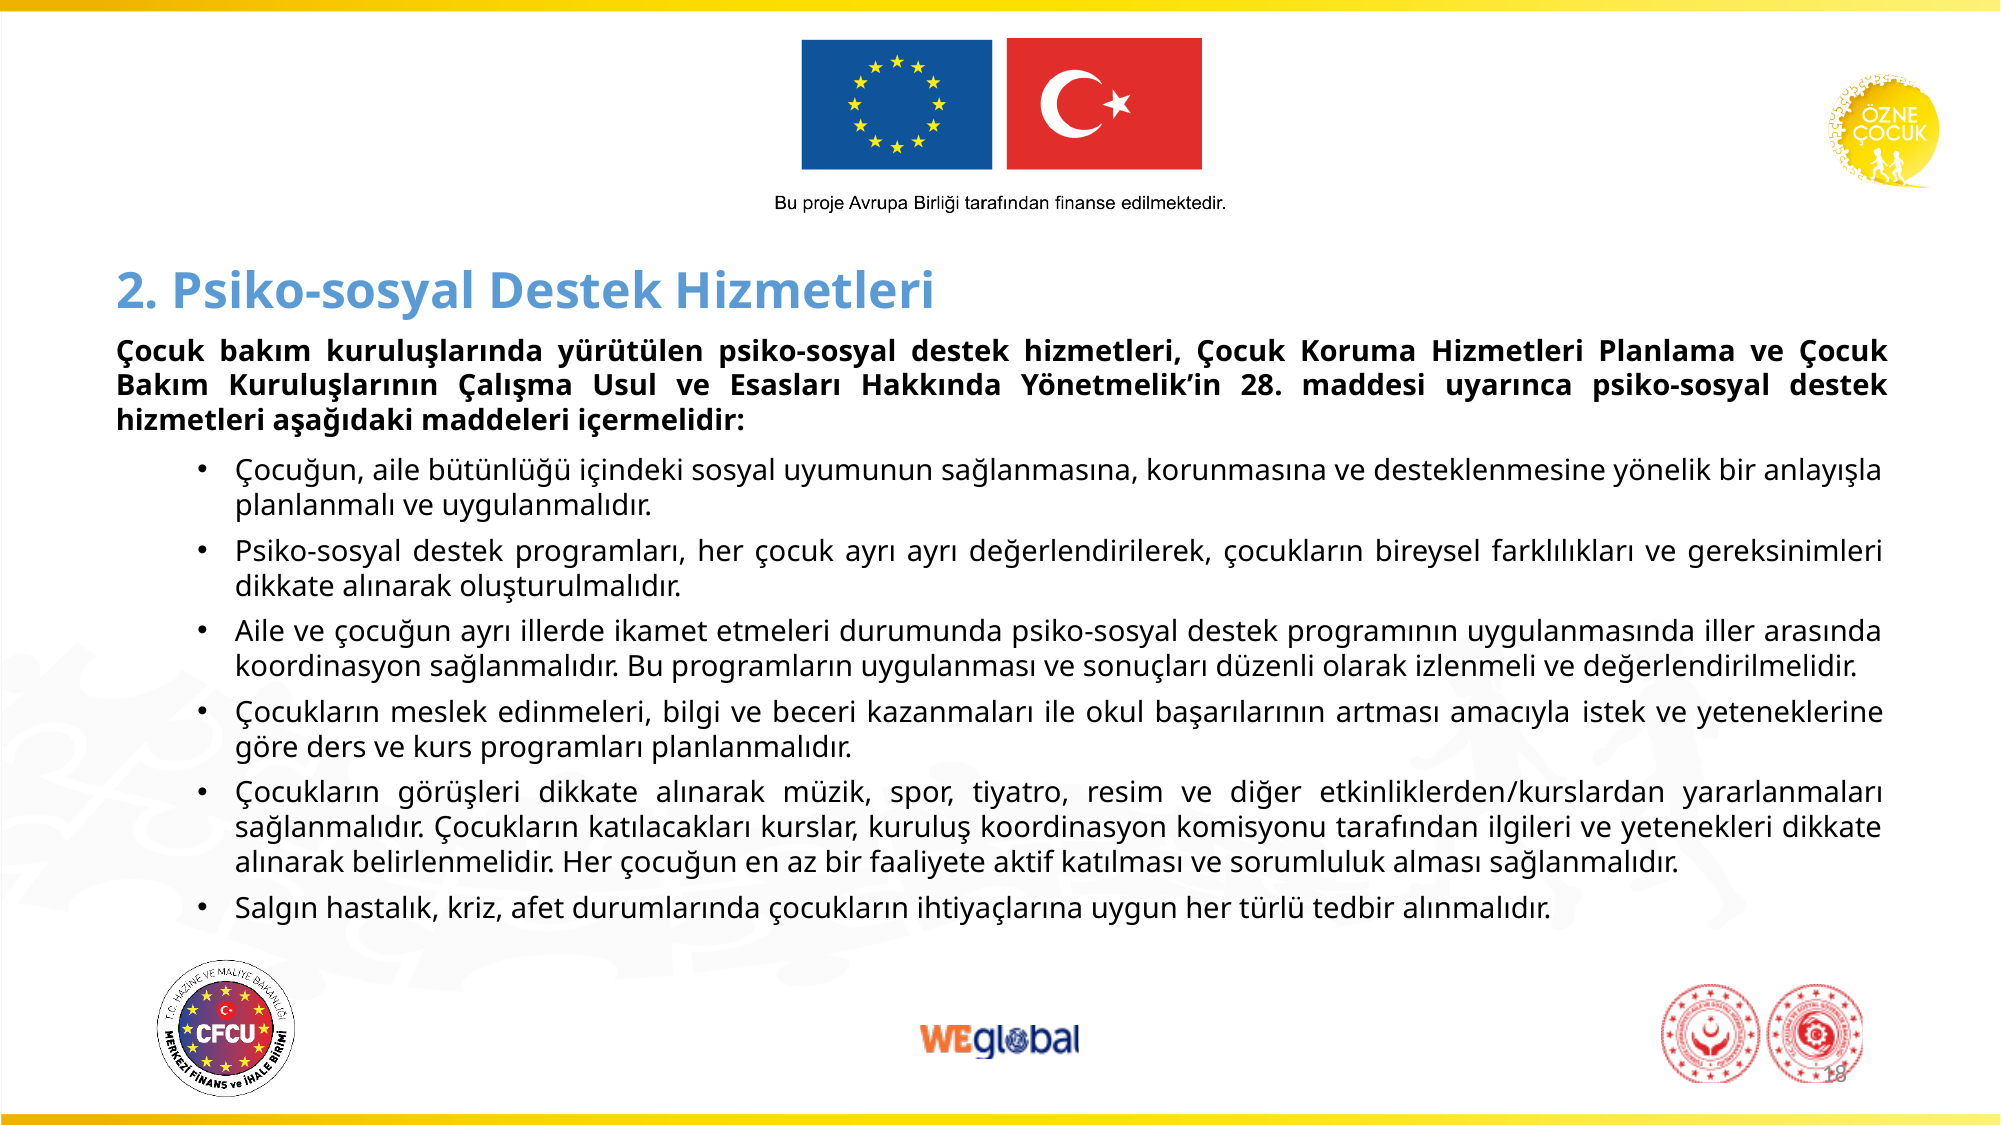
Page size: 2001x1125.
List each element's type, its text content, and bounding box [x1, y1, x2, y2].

picture [0, 0, 2001, 1125]
slide_number 18 [1412, 1042, 1863, 1103]
text_box Çocuk bakım kuruluşlarında yürütülen psiko-sosyal destek hizmetleri, Çocuk Koruma Hizmetleri Planlama ve Çocuk Bakım Kuruluşlarının Çalışma Usul ve Esasları Hakkında Yönetmelik’in 28. maddesi uyarınca psiko-sosyal destek hizmetleri aşağıdaki maddeleri içermelidir: [101, 324, 1905, 444]
title 2. Psiko-sosyal Destek Hizmetleri [101, 207, 1827, 324]
list Çocuğun, aile bütünlüğü içindeki sosyal uyumunun sağlanmasına, korunmasına ve desteklenmesine yönelik bir anlayışla planlanmalı ve uygulanmalıdır. Psiko-sosyal destek programları, her çocuk ayrı ayrı değerlendirilerek, çocukların bireysel farklılıkları ve gereksinimleri dikkate alınarak oluşturulmalıdır. Aile ve çocuğun ayrı illerde ikamet etmeleri durumunda psiko-sosyal destek programının uygulanmasında iller arasında koordinasyon sağlanmalıdır. Bu programların uygulanması ve sonuçları düzenli olarak izlenmeli ve değerlendirilmelidir. Çocukların meslek edinmeleri, bilgi ve beceri kazanmaları ile okul başarılarının artması amacıyla istek ve yeteneklerine göre ders ve kurs programları planlanmalıdır. Çocukların görüşleri dikkate alınarak müzik, spor, tiyatro, resim ve diğer etkinliklerden/kurslardan yararlanmaları sağlanmalıdır. Çocukların katılacakları kurslar, kuruluş koordinasyon komisyonu tarafından ilgileri ve yetenekleri dikkate alınarak belirlenmelidir. Her çocuğun en az bir faaliyete aktif katılması ve sorumluluk alması sağlanmalıdır. Salgın hastalık, kriz, afet durumlarında çocukların ihtiyaçlarına uygun her türlü tedbir alınmalıdır. [107, 444, 1899, 956]
